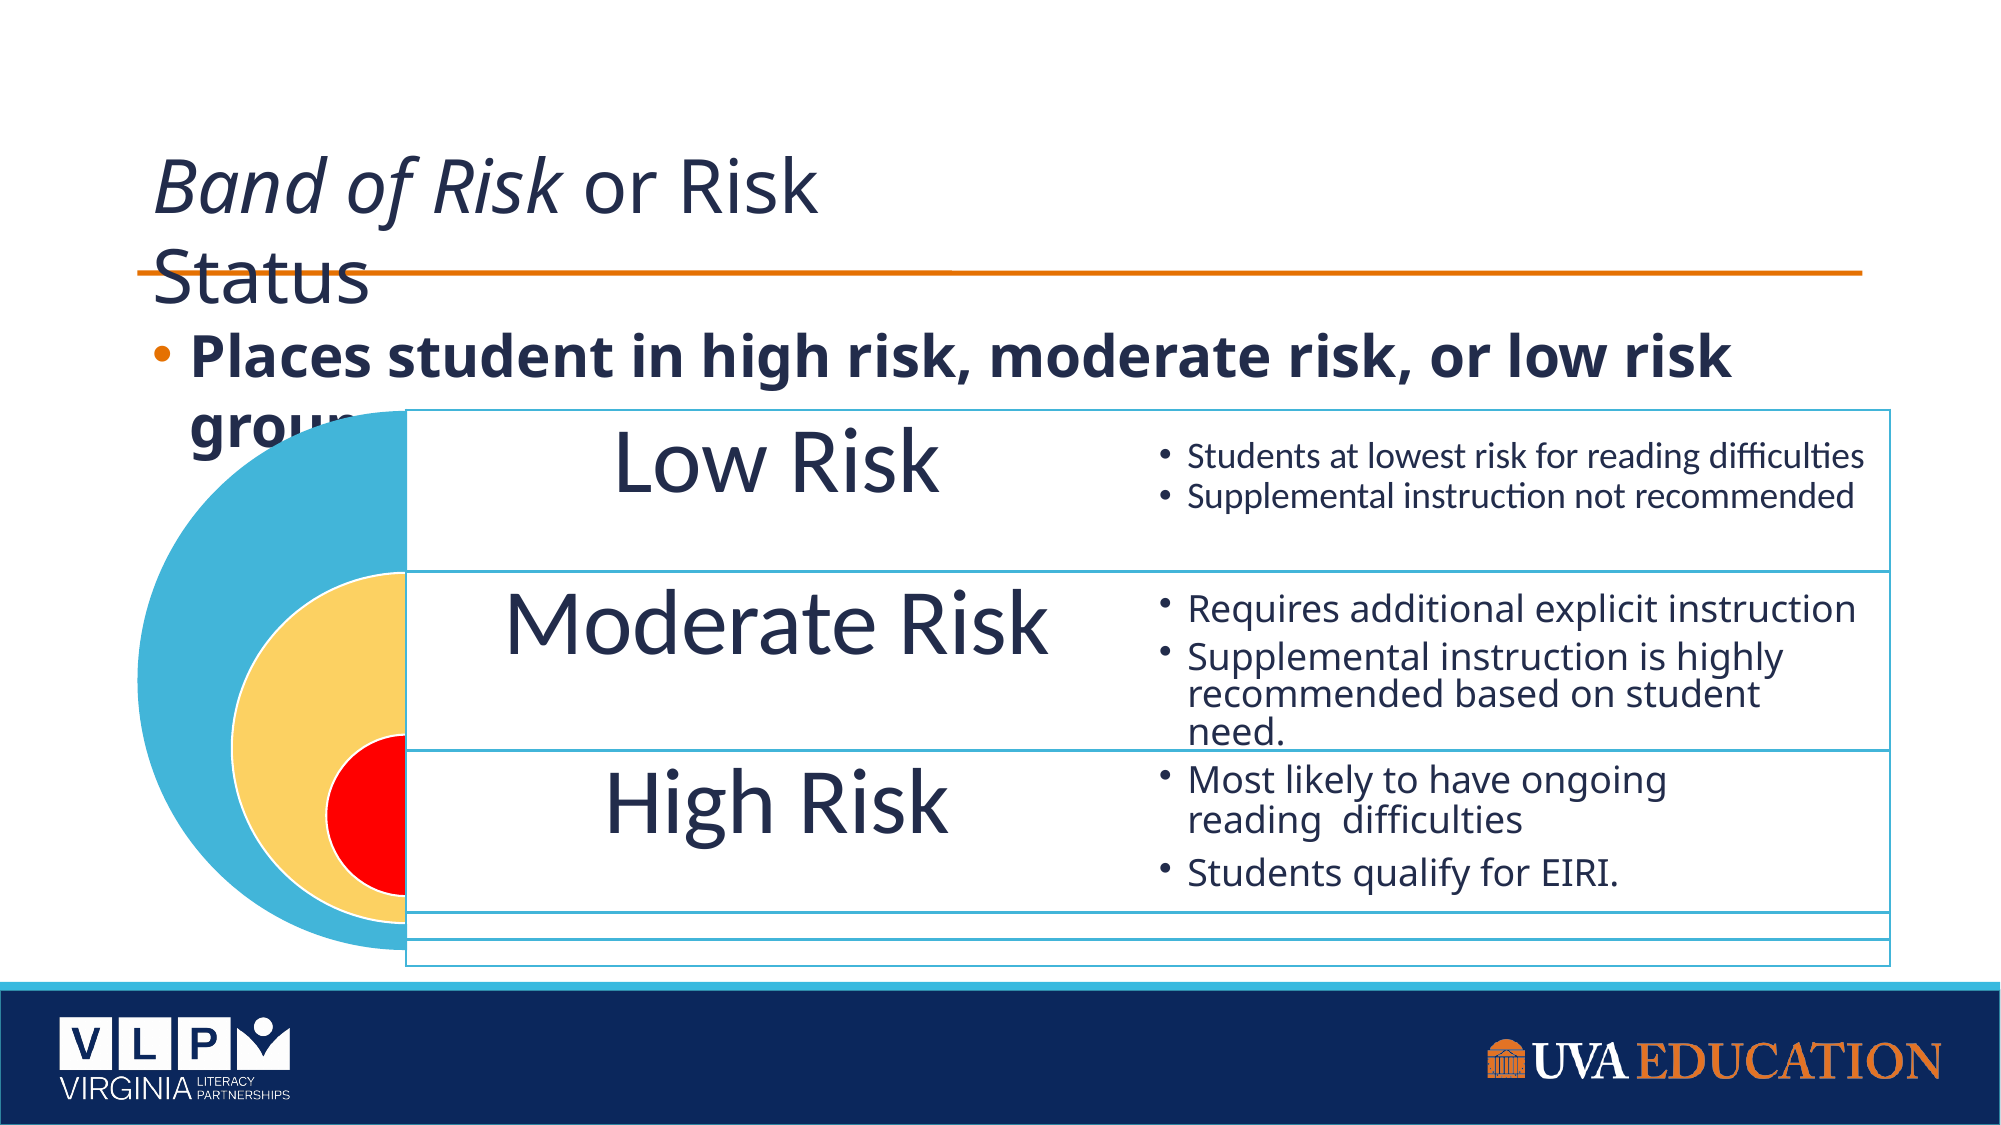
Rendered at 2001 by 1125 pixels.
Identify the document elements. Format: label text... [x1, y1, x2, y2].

text_box [231, 572, 405, 924]
picture [1532, 1042, 1942, 1079]
table_cell Requires additional explicit instruction Supplemental instruction is highly recommended based on student need. [1106, 573, 1889, 749]
text_box [33, 998, 316, 1116]
table_header Low Risk [407, 411, 1106, 570]
table_cell [407, 914, 1889, 938]
table_header Students at lowest risk for reading difficulties Supplemental instruction not recommended [1106, 411, 1889, 570]
text_box [137, 410, 405, 951]
table_cell Moderate Risk [407, 573, 1106, 749]
text_box Places student in high risk, moderate risk, or low risk groups [150, 316, 1741, 459]
picture [1487, 1039, 1525, 1078]
table_cell [407, 941, 1889, 965]
text_box [326, 734, 405, 897]
table_cell High Risk [407, 752, 1106, 911]
table_cell Most likely to have ongoing reading difficulties Students qualify for EIRI. [1106, 752, 1889, 911]
title Band of Risk or Risk Status [150, 136, 1031, 316]
